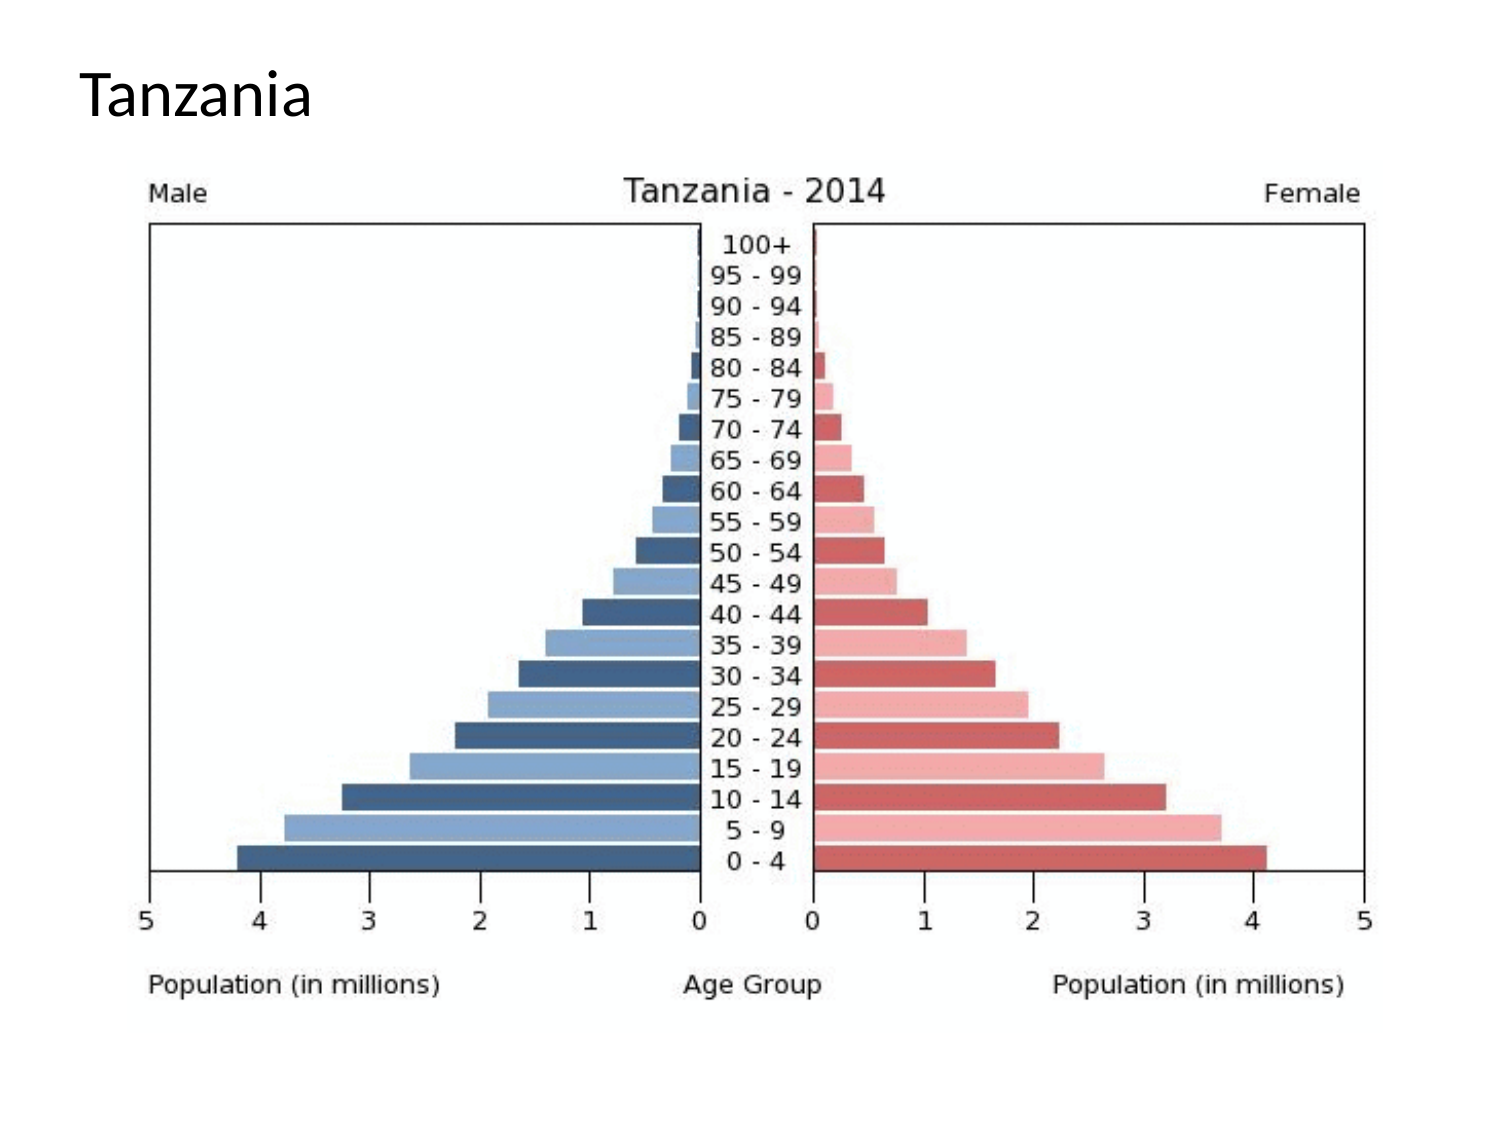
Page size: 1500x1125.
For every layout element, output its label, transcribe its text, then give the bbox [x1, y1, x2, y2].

picture [100, 135, 1401, 1034]
text_box Tanzania [64, 42, 420, 138]
